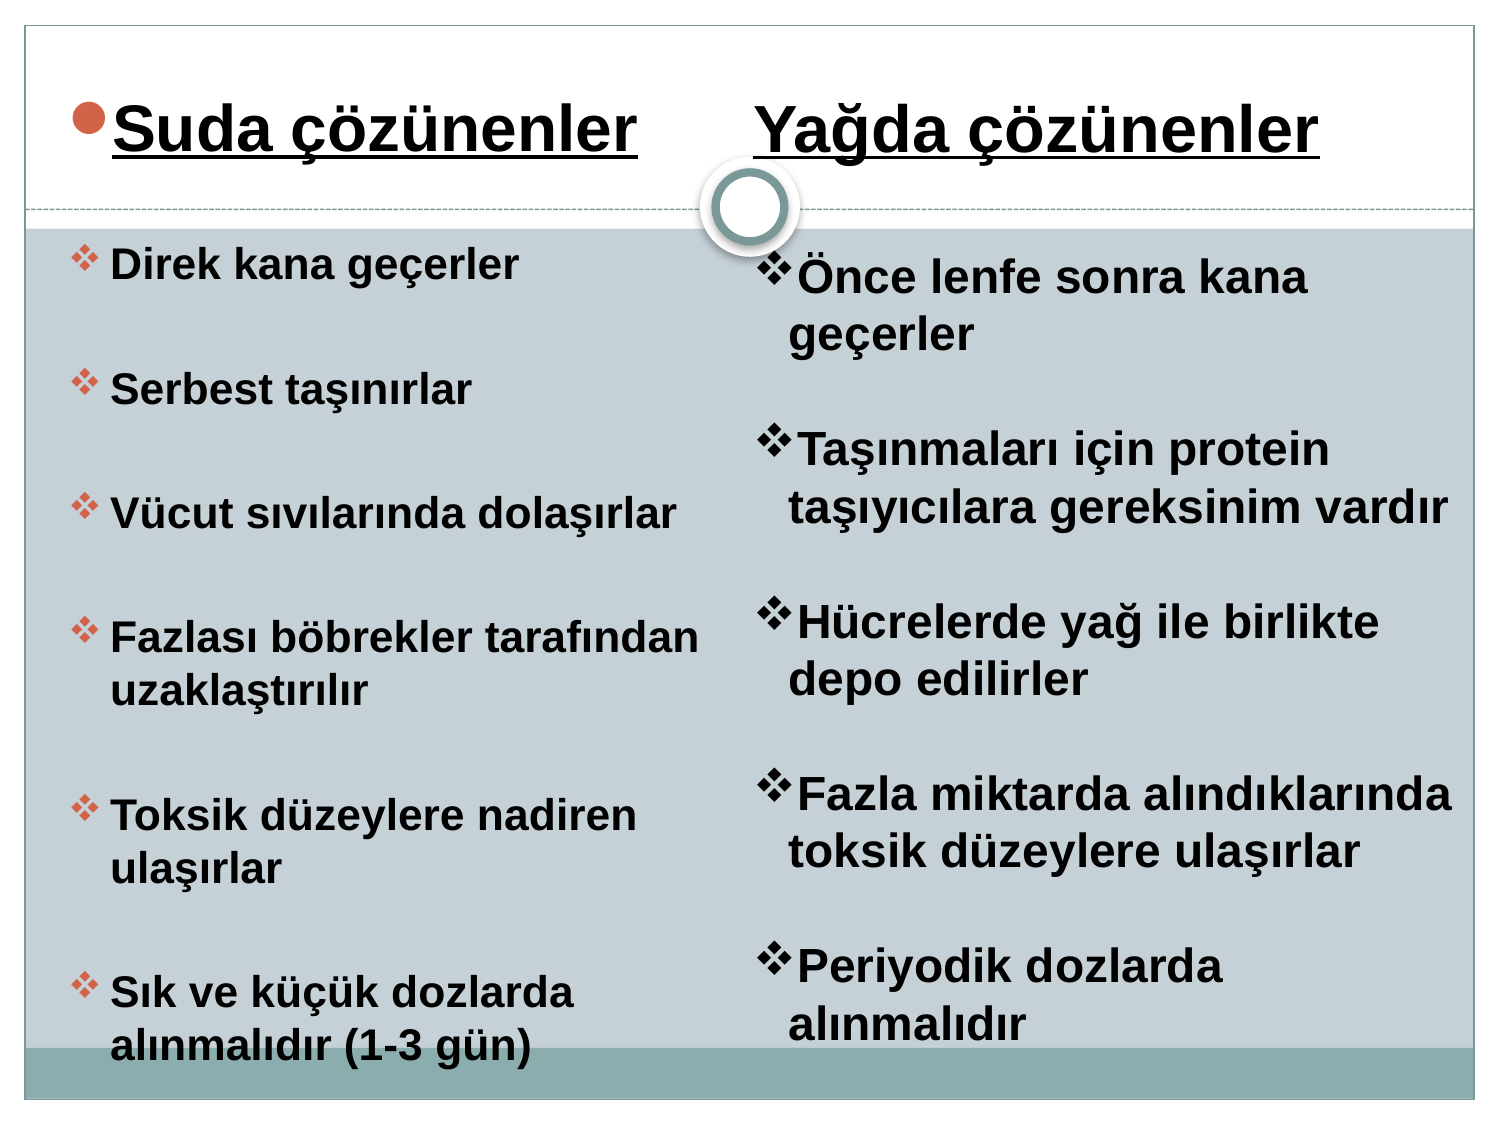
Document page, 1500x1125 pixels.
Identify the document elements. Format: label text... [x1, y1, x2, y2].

list Suda çözünenler Direk kana geçerler Serbest taşınırlar Vücut sıvılarında dolaşırlar Fazlası böbrekler tarafından uzaklaştırılır Toksik düzeylere nadiren ulaşırlar Sık ve küçük dozlarda alınmalıdır (1-3 gün) [52, 77, 774, 1083]
text_box Yağda çözünenler Önce lenfe sonra kana geçerler Taşınmaları için protein taşıyıcılara gereksinim vardır Hücrelerde yağ ile birlikte depo edilirler Fazla miktarda alındıklarında toksik düzeylere ulaşırlar Periyodik dozlarda alınmalıdır [738, 78, 1483, 1058]
